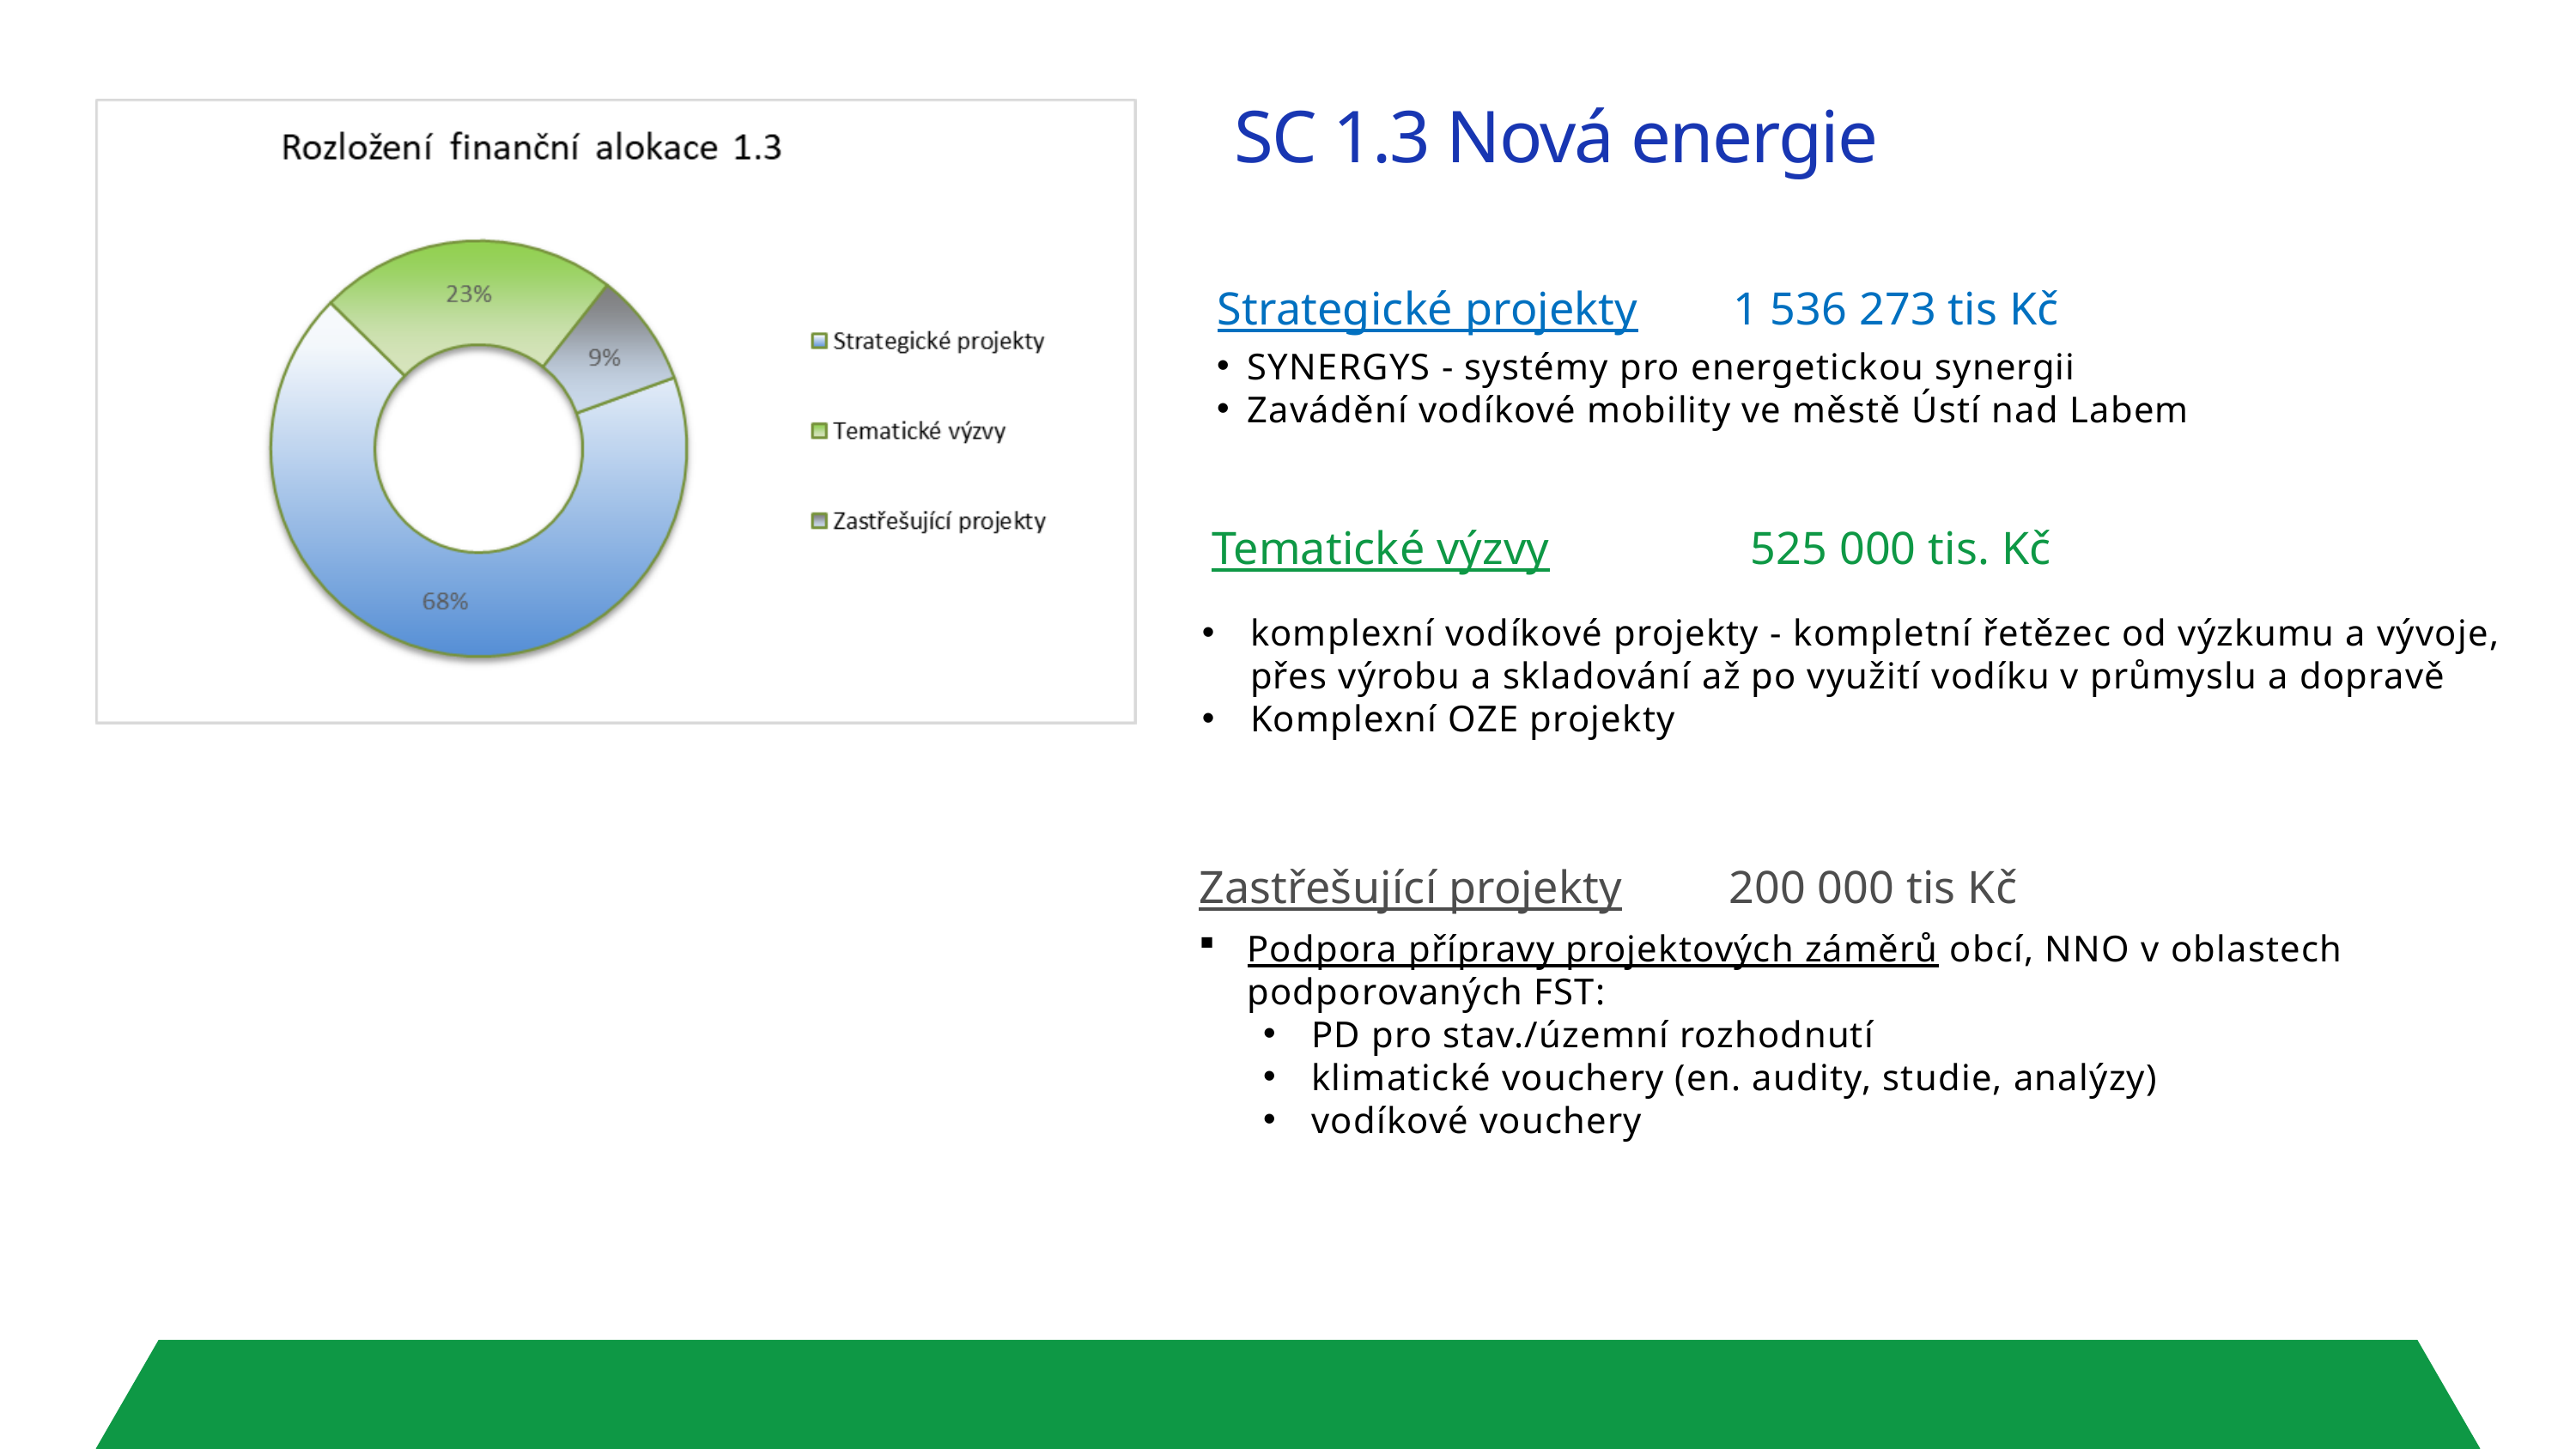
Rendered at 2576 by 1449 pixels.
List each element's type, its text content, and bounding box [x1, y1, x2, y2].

picture [95, 98, 1137, 724]
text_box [1198, 850, 2509, 1143]
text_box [1201, 511, 2522, 784]
text_box SC 1.3 Nová energie [1234, 77, 2248, 178]
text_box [1186, 271, 2527, 431]
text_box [95, 1339, 2481, 1449]
